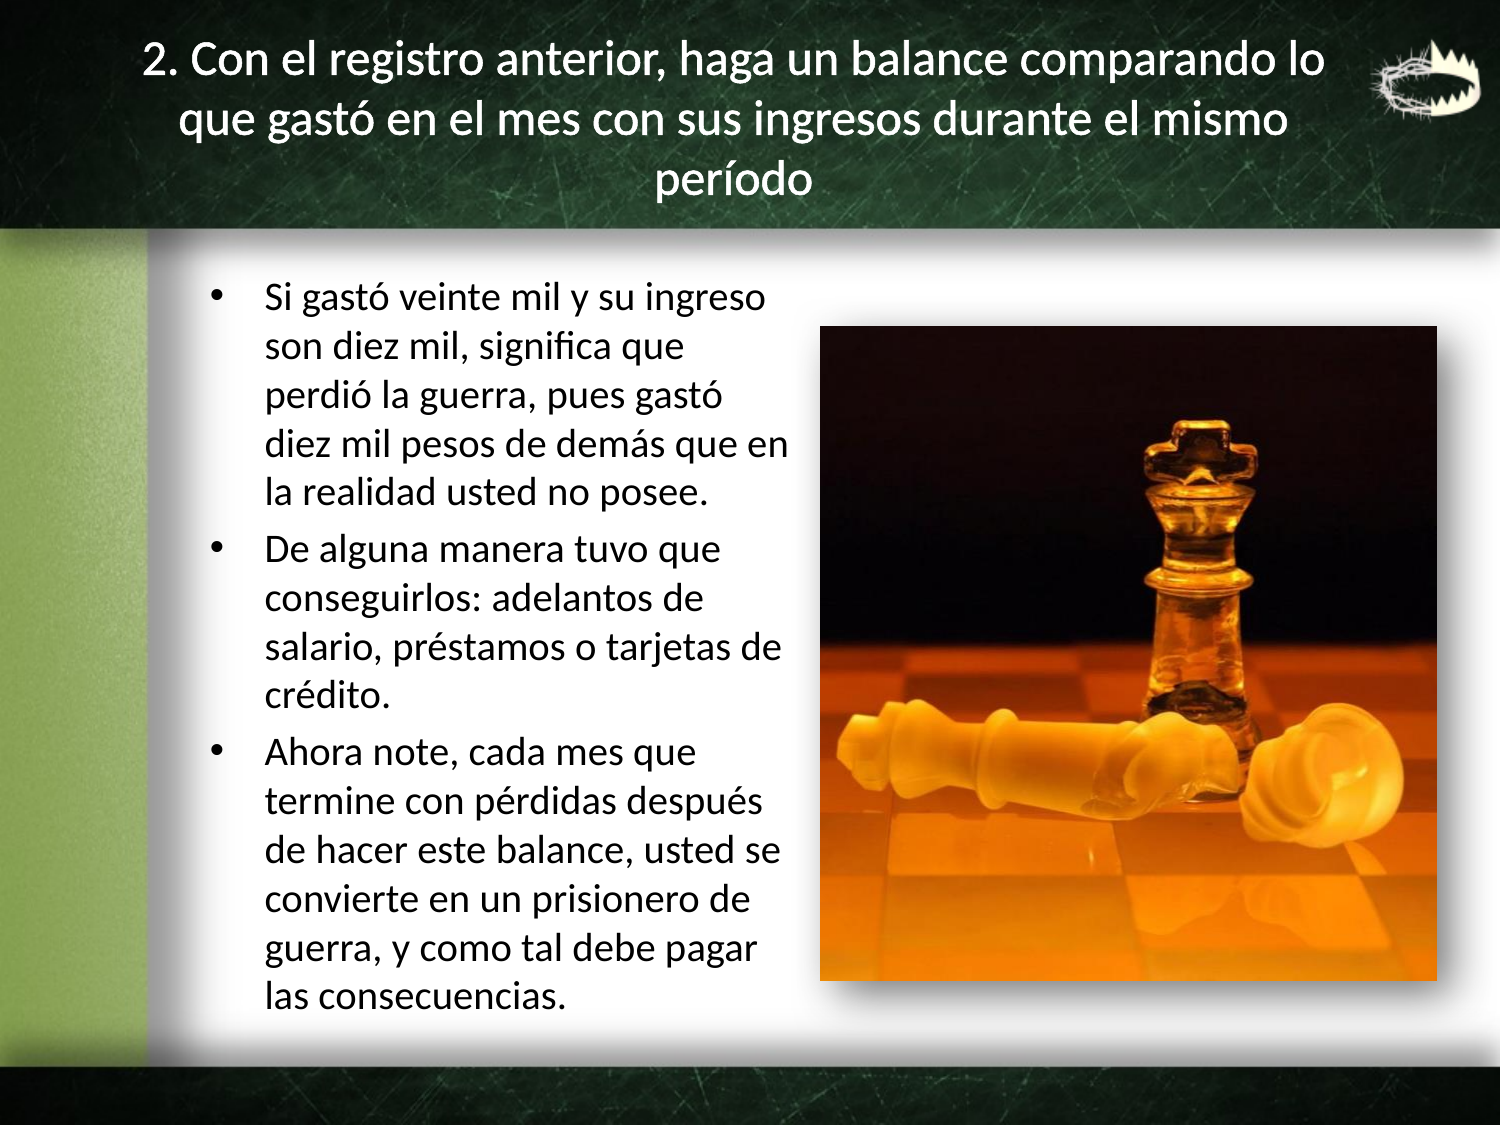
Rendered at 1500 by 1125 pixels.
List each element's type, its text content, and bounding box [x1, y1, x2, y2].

picture [0, 0, 1500, 1125]
list Si gastó veinte mil y su ingreso son diez mil, significa que perdió la guerra, pues gastó diez mil pesos de demás que en la realidad usted no posee. De alguna manera tuvo que conseguirlos: adelantos de salario, préstamos o tarjetas de crédito. Ahora note, cada mes que termine con pérdidas después de hacer este balance, usted se convierte en un prisionero de guerra, y como tal debe pagar las consecuencias. [194, 262, 809, 1047]
title 2. Con el registro anterior, haga un balance comparando lo que gastó en el mes con sus ingresos durante el mismo período [100, 20, 1368, 209]
